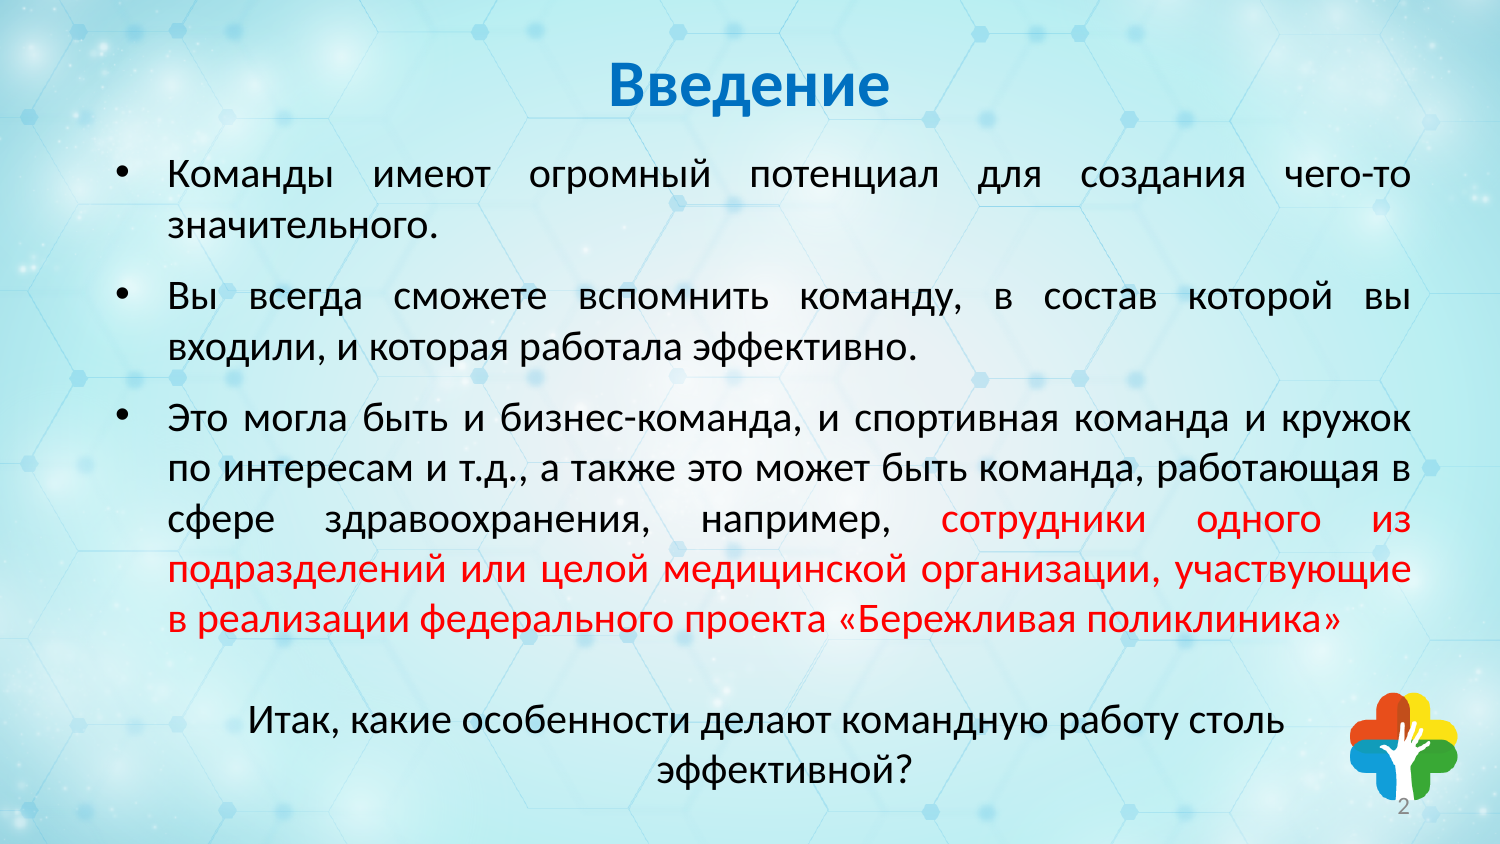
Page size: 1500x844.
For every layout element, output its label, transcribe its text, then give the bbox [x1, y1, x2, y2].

title Введение [74, 33, 1426, 127]
slide_number 2 [1074, 782, 1425, 828]
list Команды имеют огромный потенциал для создания чего-то значительного. Вы всегда сможете вспомнить команду, в состав которой вы входили, и которая работала эффективно. Это могла быть и бизнес-команда, и спортивная команда и кружок по интересам и т.д., а также это может быть команда, работающая в сфере здравоохранения, например, сотрудники одного из подразделений или целой медицинской организации, участвующие в реализации федерального проекта «Бережливая поликлиника» Итак, какие особенности делают командную работу столь эффективной? [100, 138, 1428, 801]
picture [0, 0, 1500, 844]
